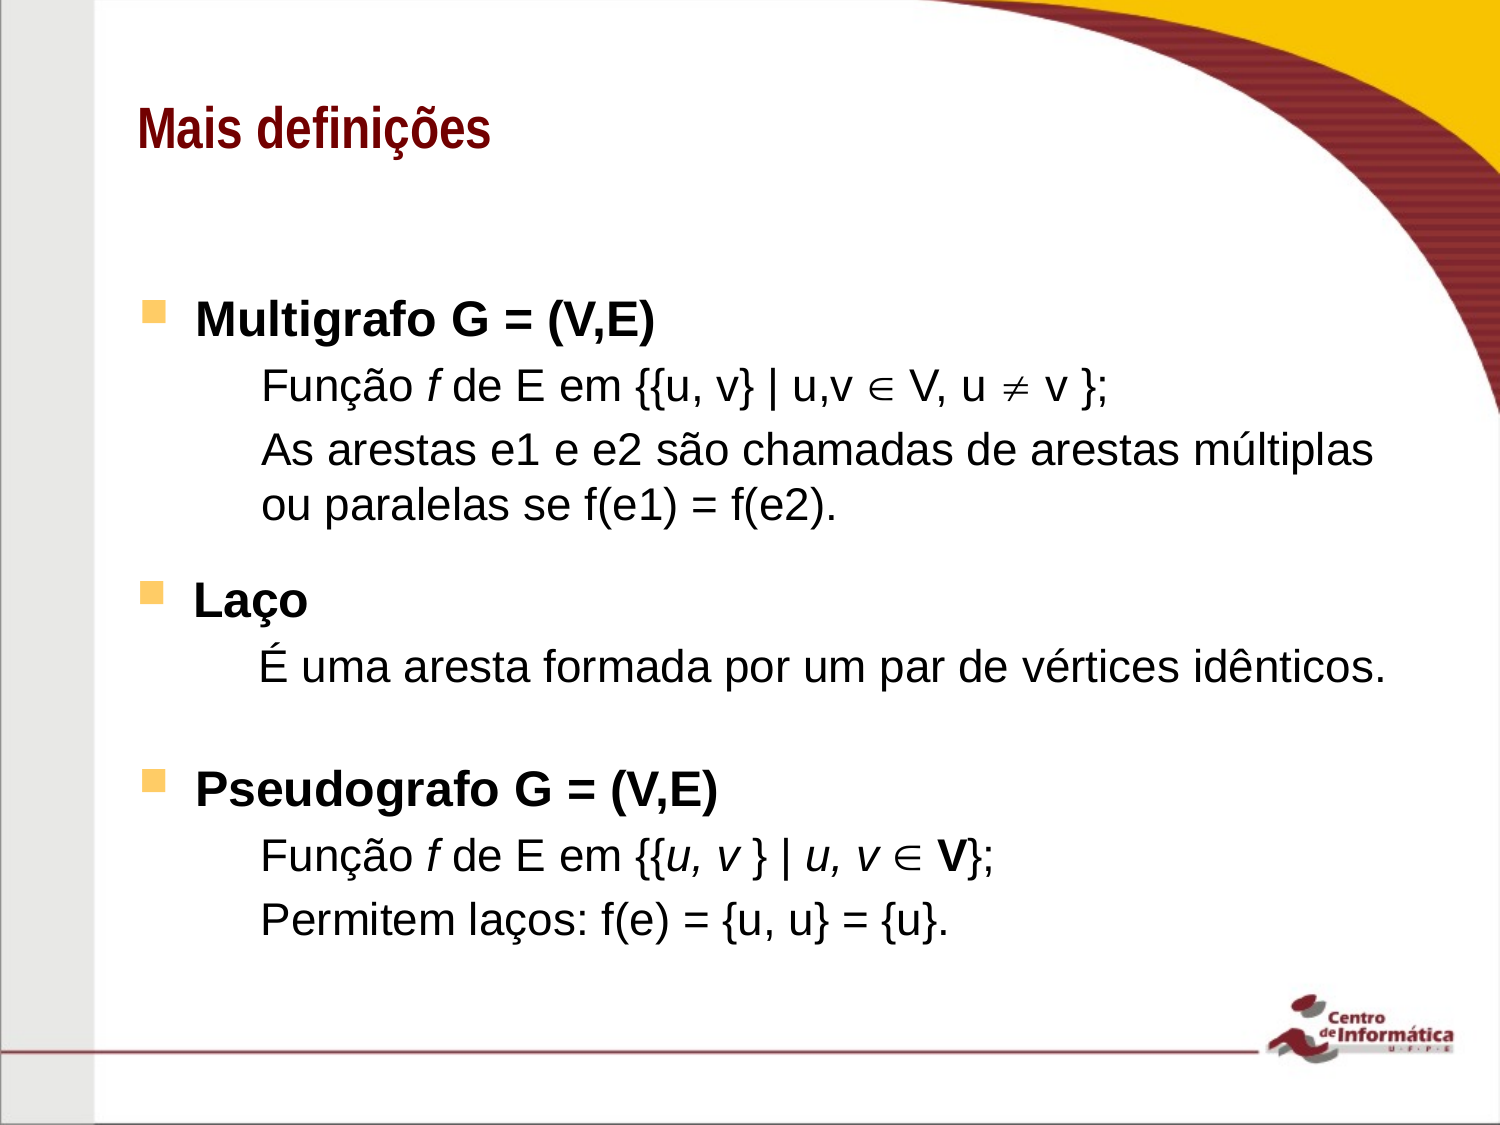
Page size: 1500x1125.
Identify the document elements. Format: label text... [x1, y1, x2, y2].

text_box Pseudografo G = (V,E) Função f de E em {{u, v } | u, v  V}; Permitem laços: f(e) = {u, u} = {u}. [124, 748, 1424, 937]
text_box Laço É uma aresta formada por um par de vértices idênticos. [122, 560, 1421, 749]
picture [0, 0, 1500, 1125]
title Mais definições [121, 30, 1318, 219]
list Multigrafo G = (V,E) Função f de E em {{u, v} | u,v  V, u  v }; As arestas e1 e e2 são chamadas de arestas múltiplas ou paralelas se f(e1) = f(e2). [123, 278, 1424, 557]
